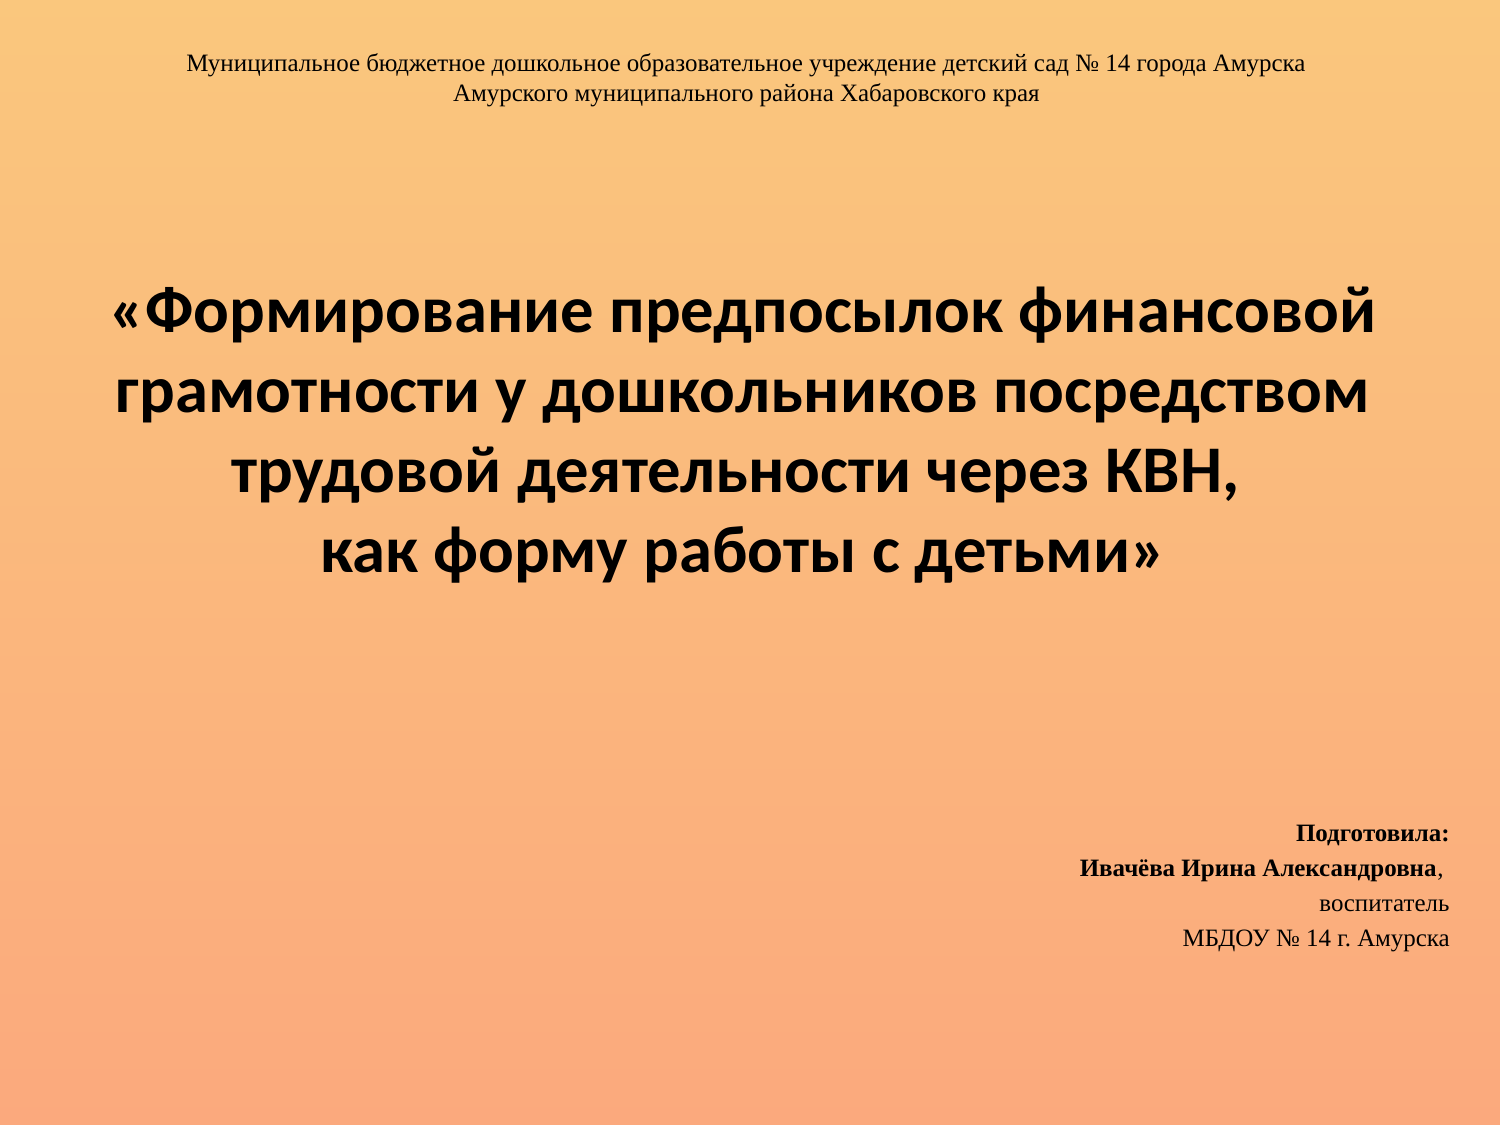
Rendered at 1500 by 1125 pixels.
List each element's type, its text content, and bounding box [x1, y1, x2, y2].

text_box Муниципальное бюджетное дошкольное образовательное учреждение детский сад № 14 города Амурска Амурского муниципального района Хабаровского края [56, 0, 1443, 154]
subtitle Подготовила: Ивачёва Ирина Александровна, воспитатель МБДОУ № 14 г. Амурска [984, 808, 1465, 985]
title «Формирование предпосылок финансовой грамотности у дошкольников посредством трудовой деятельности через КВН, как форму работы с детьми» [58, 175, 1429, 677]
